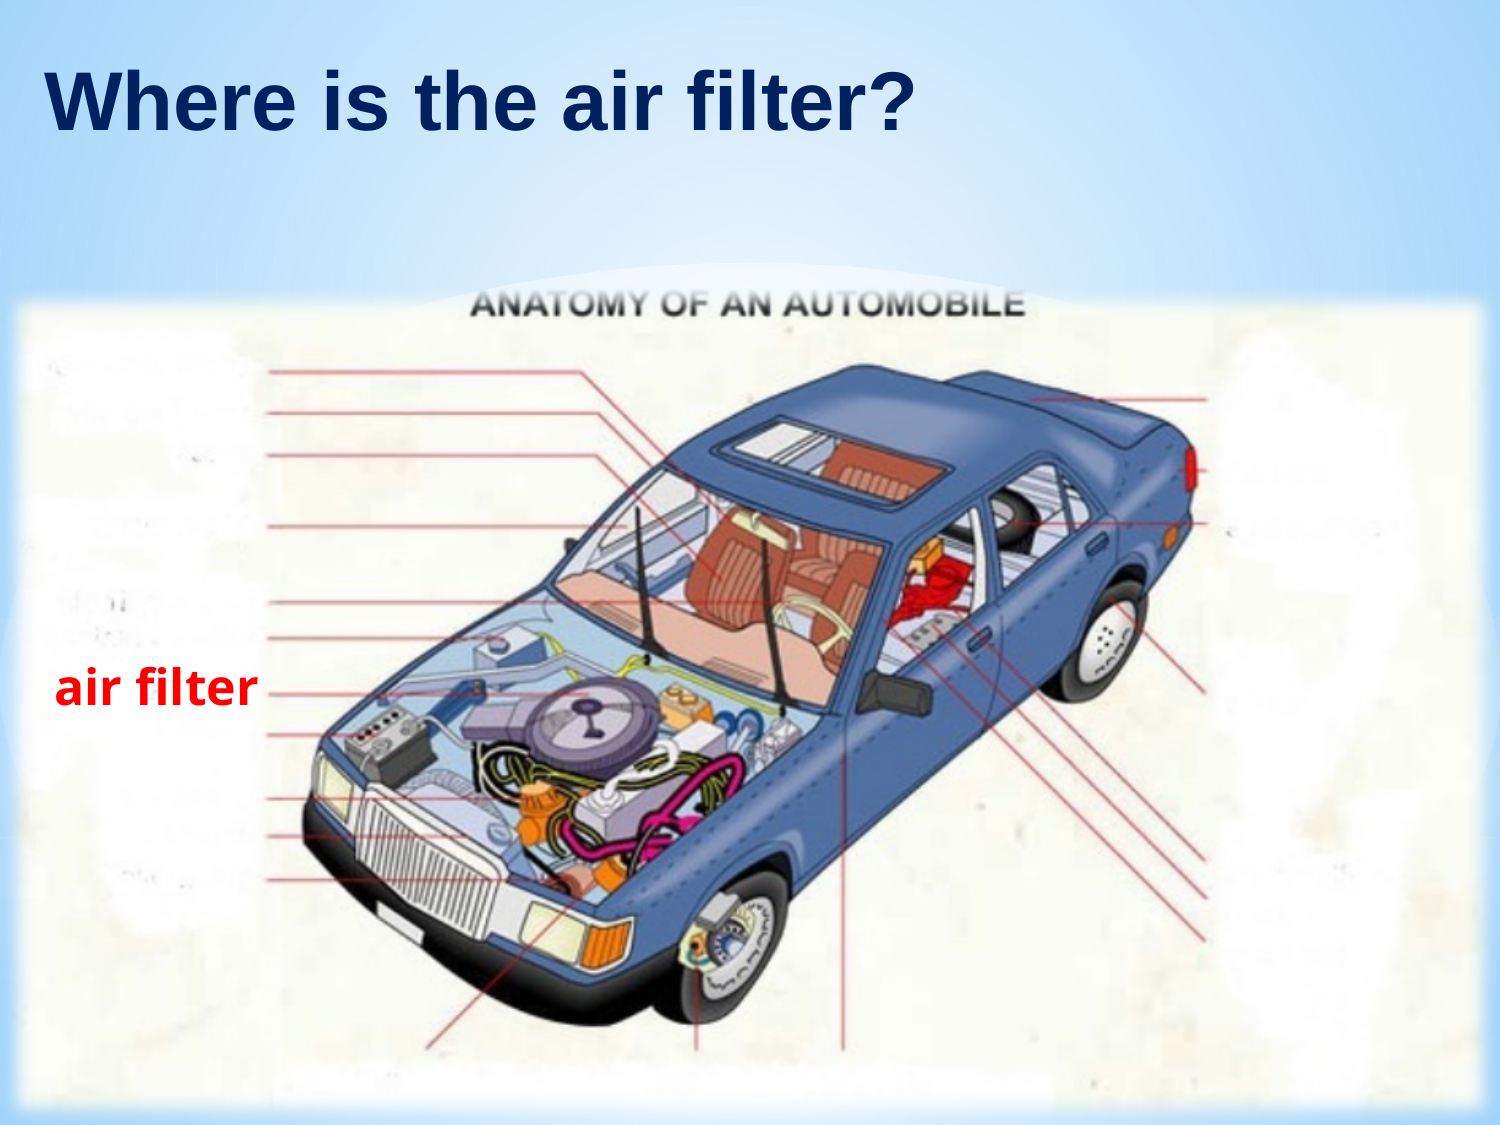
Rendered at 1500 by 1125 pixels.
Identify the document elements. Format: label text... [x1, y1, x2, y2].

text_box Where is the air filter? [29, 40, 1500, 155]
picture [0, 285, 1500, 1125]
